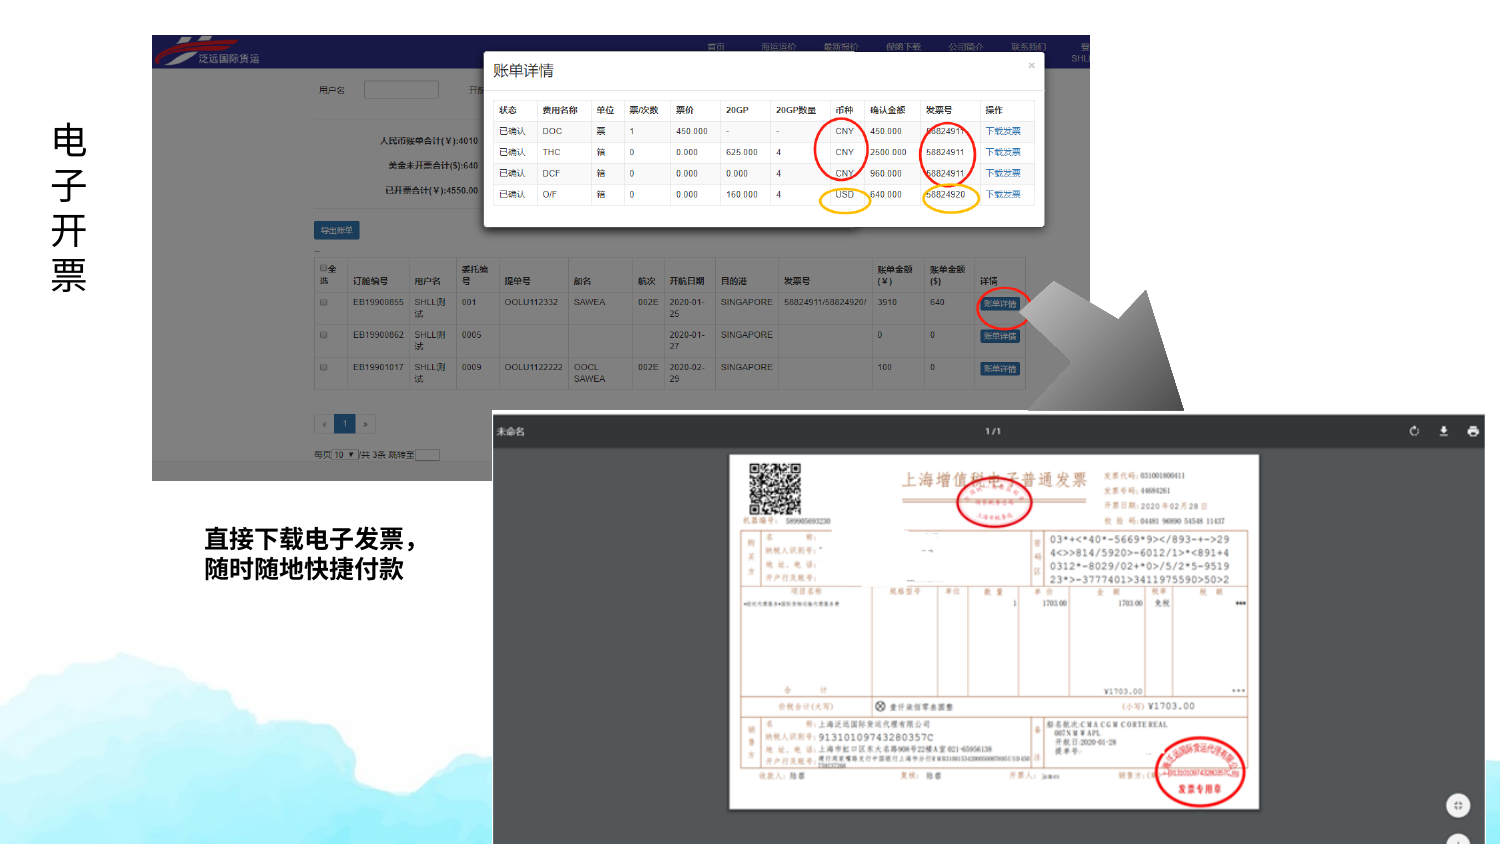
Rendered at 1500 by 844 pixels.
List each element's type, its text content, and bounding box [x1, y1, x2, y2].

picture [0, 34, 1500, 844]
title 电子开票 [35, 70, 82, 305]
subtitle 直接下载电子发票，随时随地快捷付款 [187, 515, 422, 647]
text_box [1096, 290, 1183, 408]
